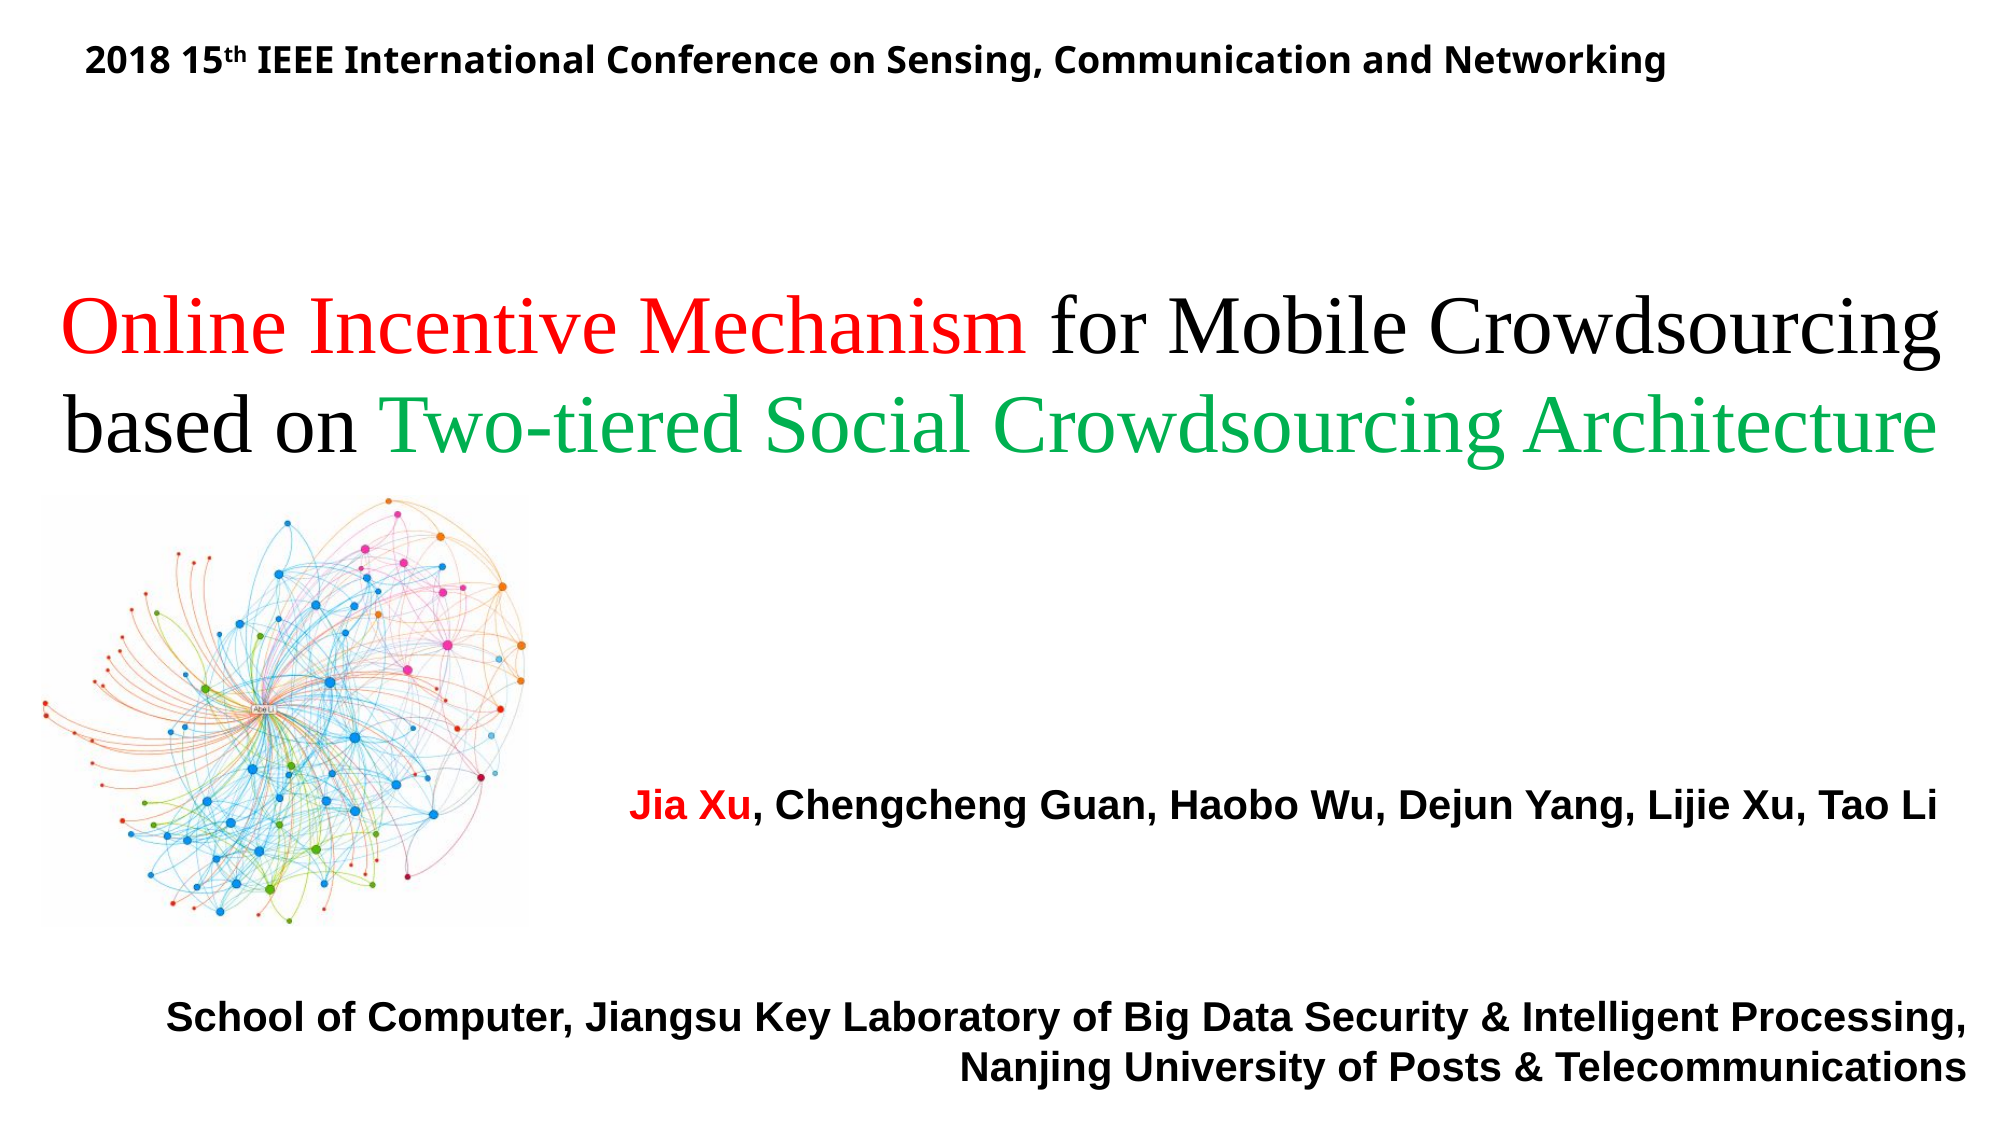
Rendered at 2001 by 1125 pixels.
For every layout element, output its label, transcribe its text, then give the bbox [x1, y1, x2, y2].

text_box 2018 15th IEEE International Conference on Sensing, Communication and Networking [70, 28, 1975, 89]
text_box Online Incentive Mechanism for Mobile Crowdsourcing based on Two-tiered Social Crowdsourcing Architecture [31, 262, 1974, 477]
picture [41, 495, 529, 927]
text_box School of Computer, Jiangsu Key Laboratory of Big Data Security & Intelligent Processing, Nanjing University of Posts & Telecommunications [15, 981, 1983, 1097]
text_box Jia Xu, Chengcheng Guan, Haobo Wu, Dejun Yang, Lijie Xu, Tao Li [614, 771, 1953, 836]
